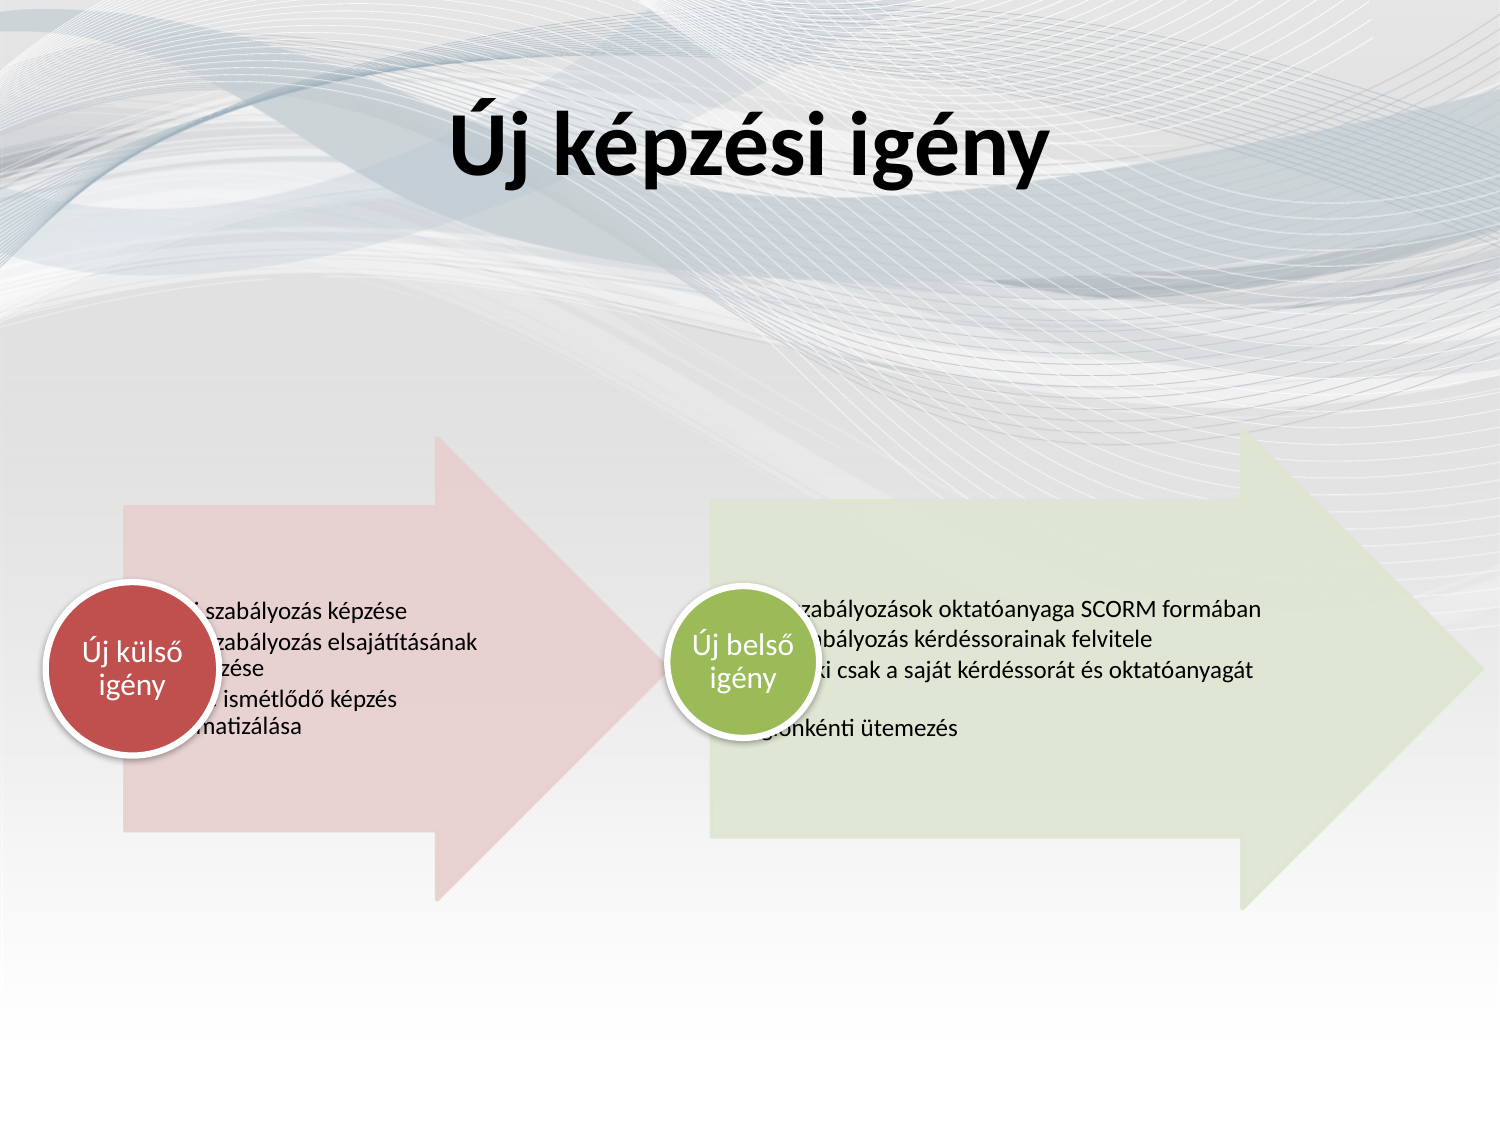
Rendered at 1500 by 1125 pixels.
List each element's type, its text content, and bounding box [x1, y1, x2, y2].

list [0, 326, 1483, 1012]
title Új képzési igény [75, 45, 1425, 233]
picture [0, 0, 1500, 1125]
